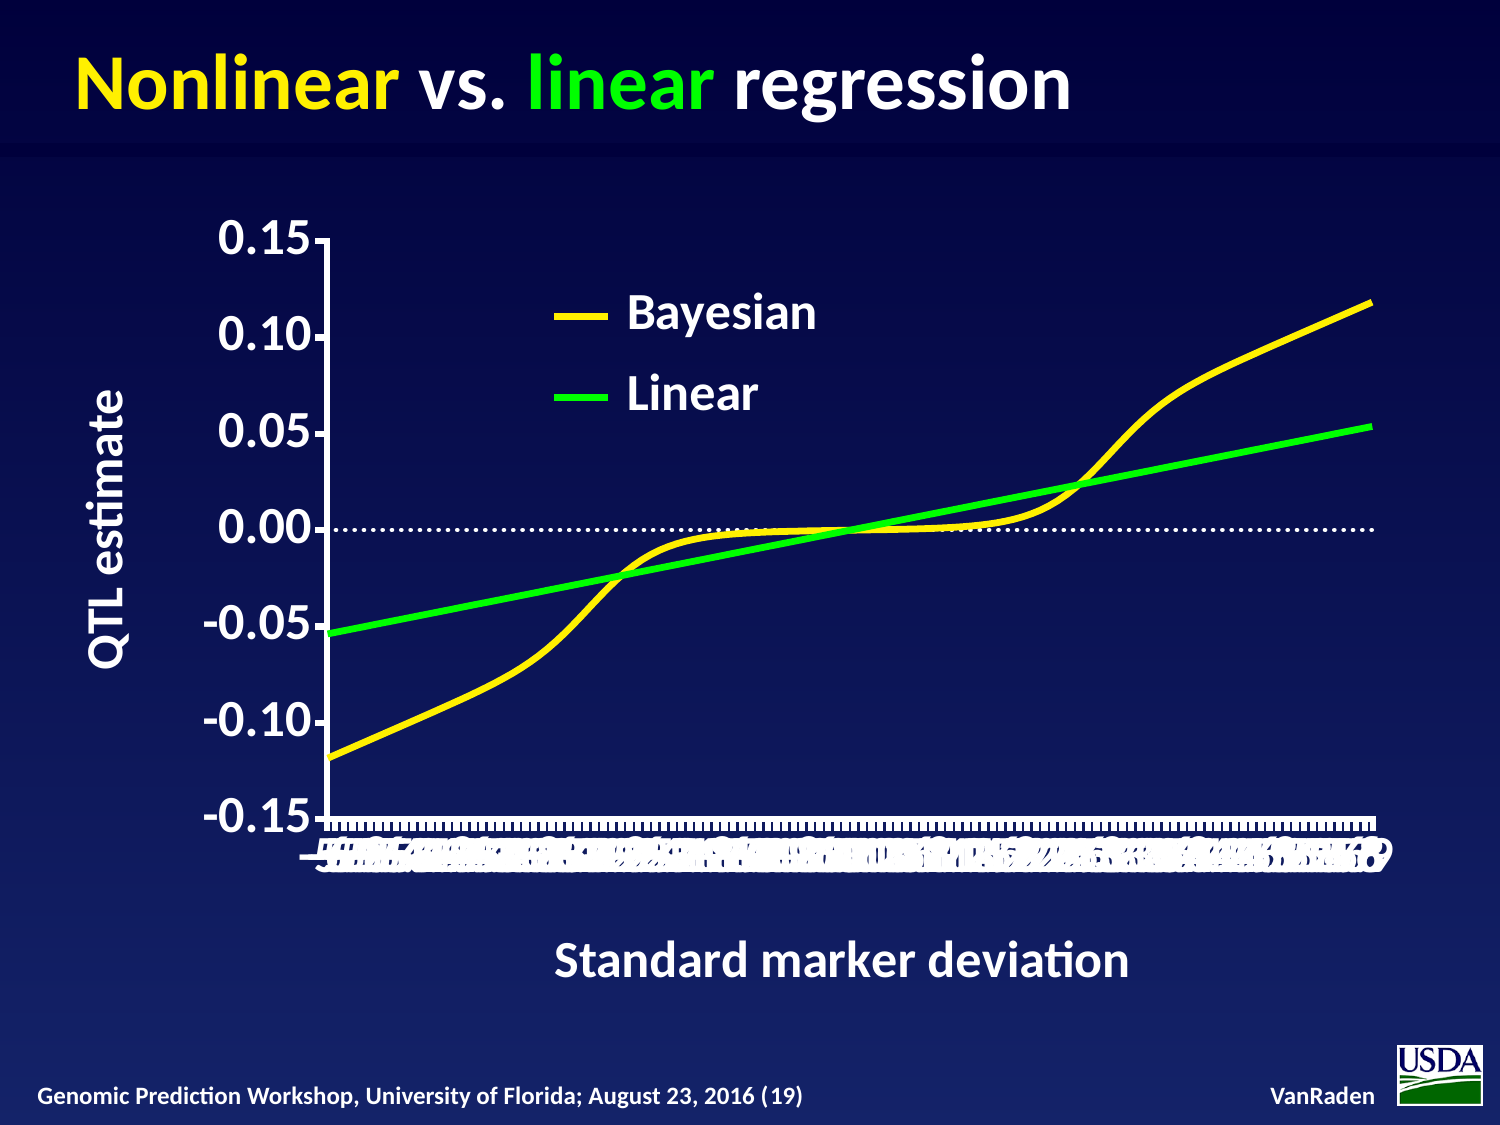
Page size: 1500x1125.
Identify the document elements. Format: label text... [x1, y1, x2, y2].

picture [1397, 1045, 1483, 1106]
chart [61, 189, 1407, 1017]
title Nonlinear vs. linear regression [74, 29, 1425, 127]
